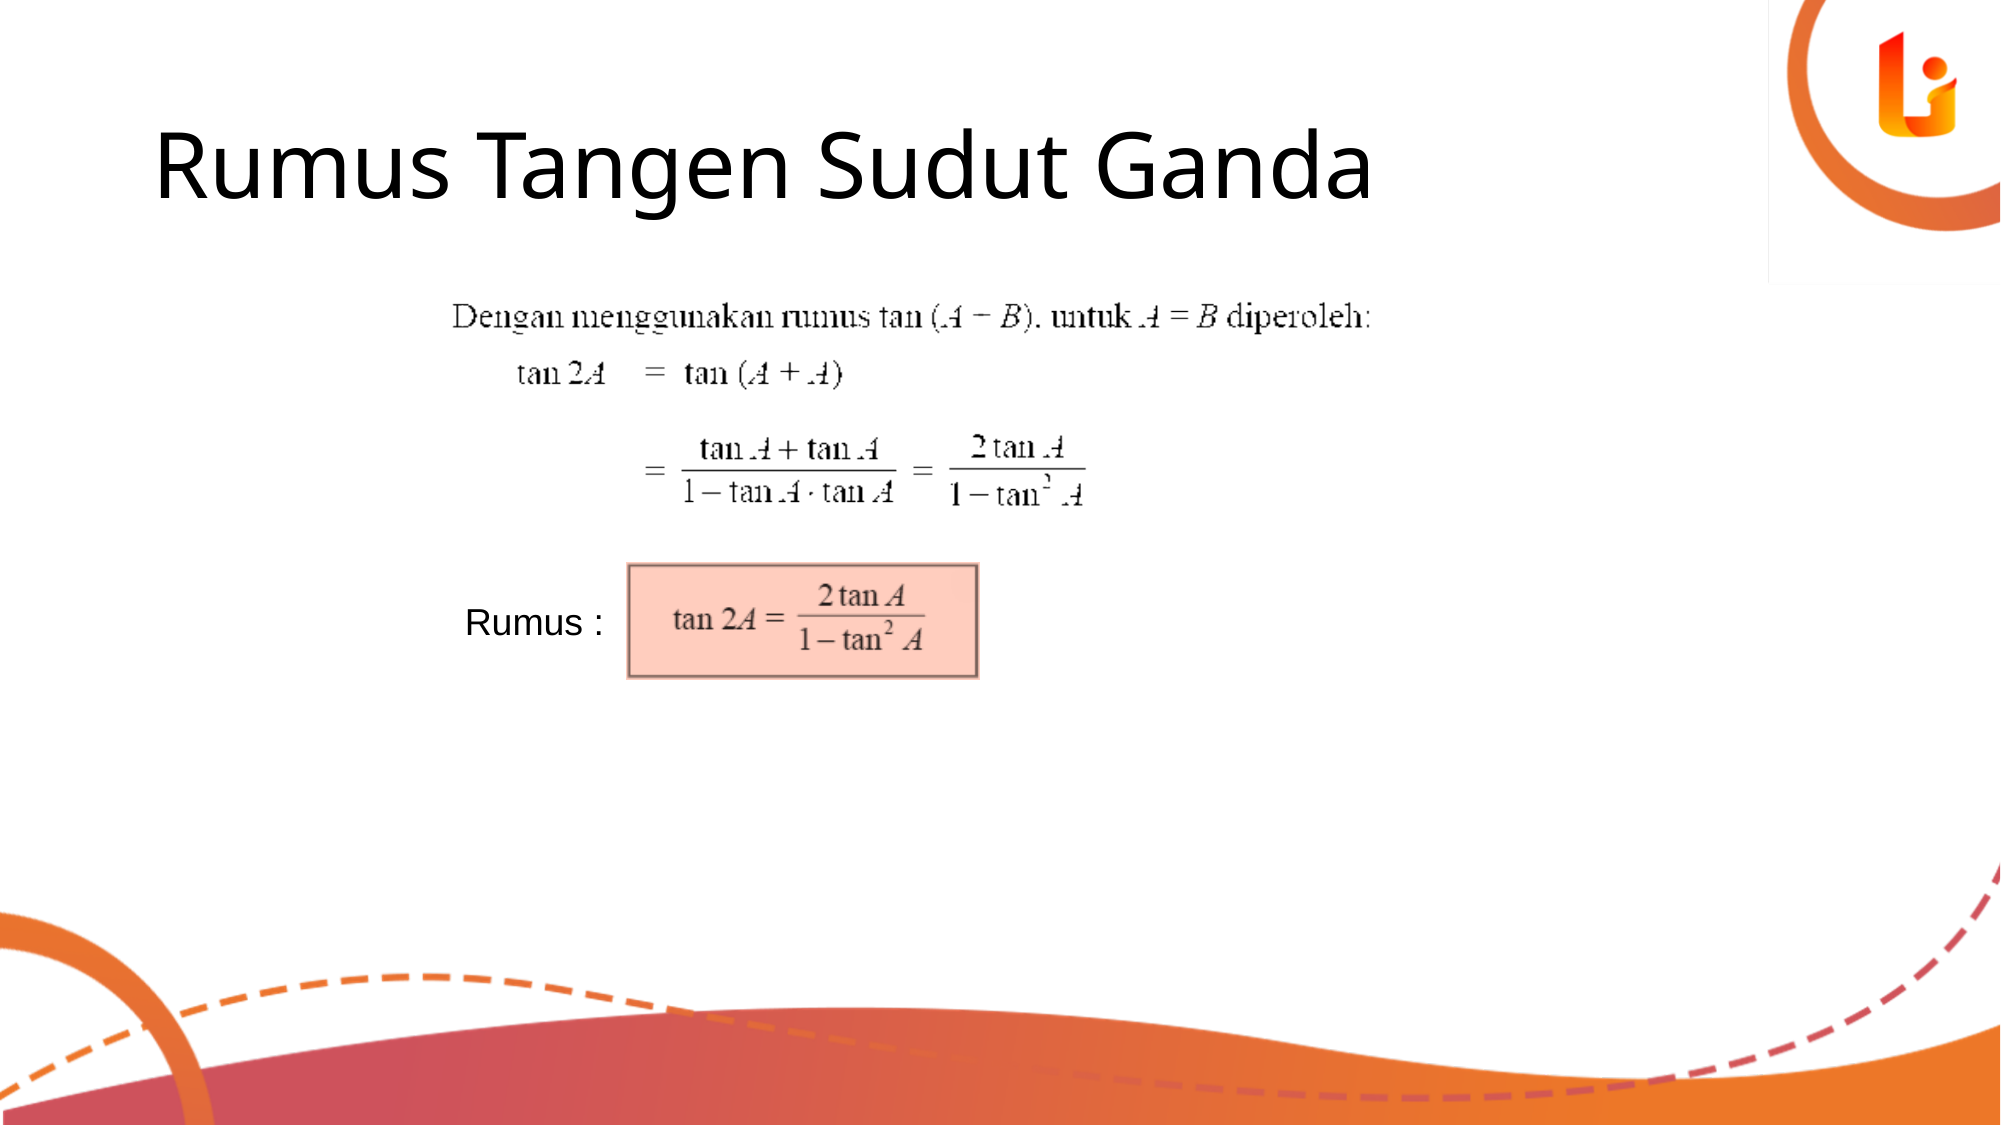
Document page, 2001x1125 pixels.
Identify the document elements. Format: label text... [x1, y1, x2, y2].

title Rumus Tangen Sudut Ganda [137, 59, 1863, 278]
text_box Rumus : [450, 590, 625, 651]
picture [0, 0, 2001, 1125]
